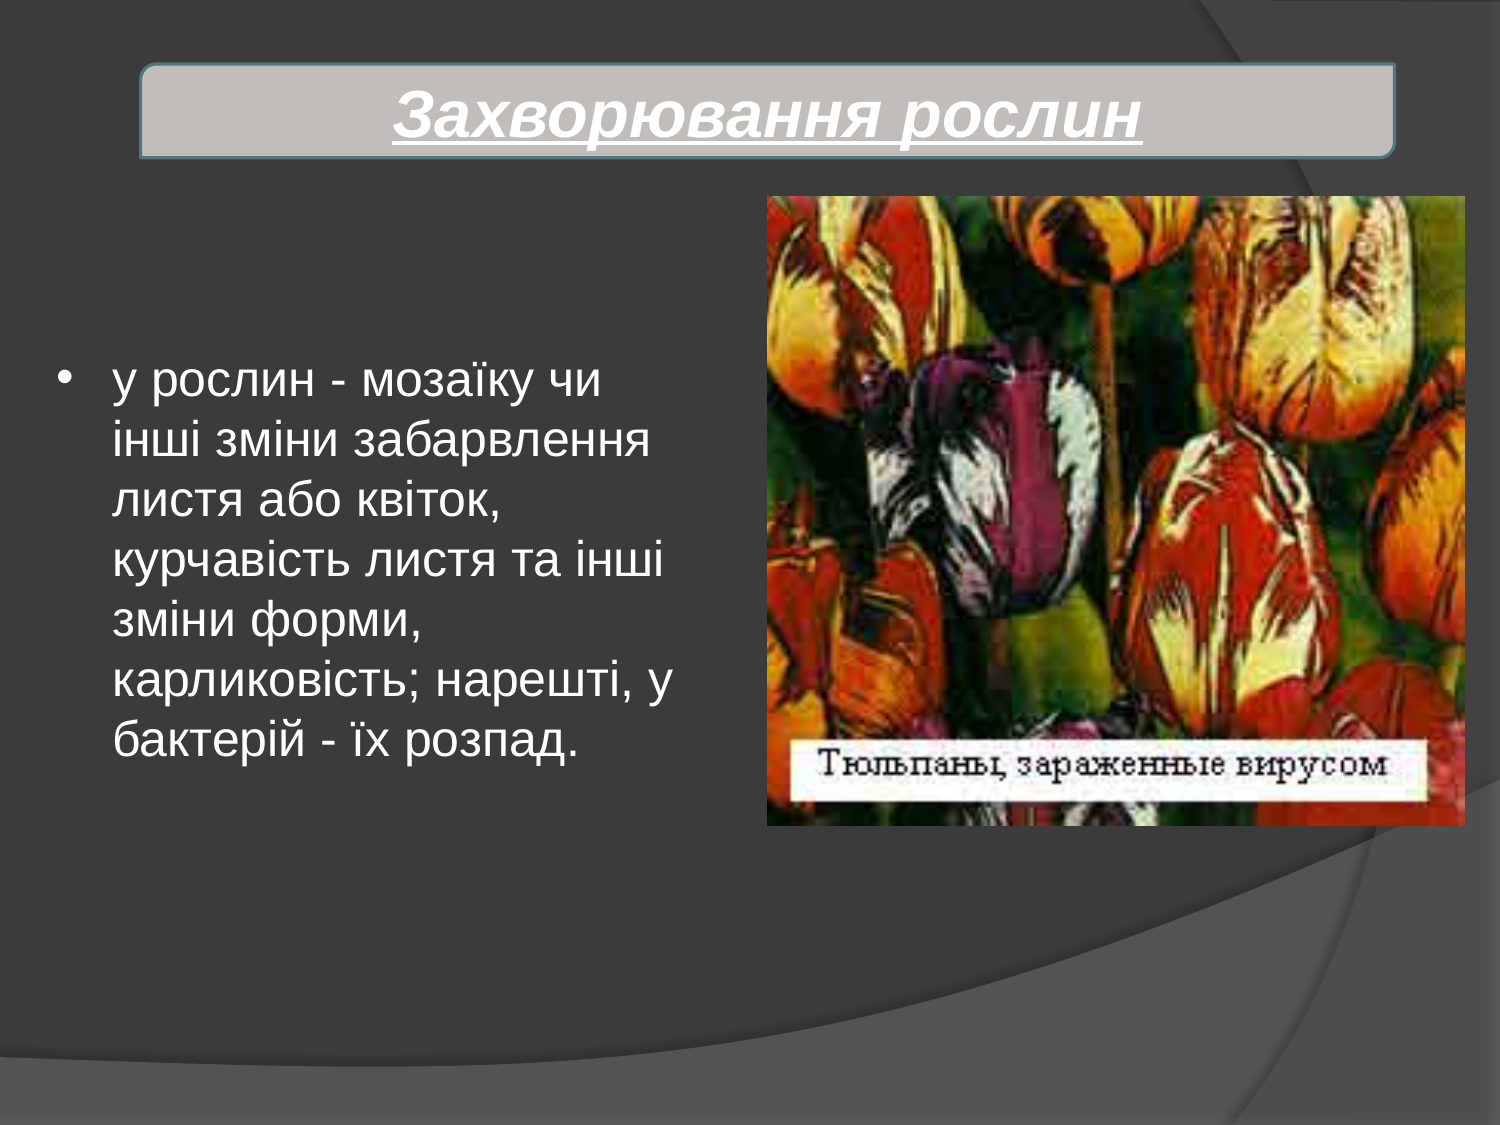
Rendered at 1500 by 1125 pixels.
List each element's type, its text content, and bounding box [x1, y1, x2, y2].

picture [767, 195, 1465, 826]
text_box у рослин - мозаїку чи інші зміни забарвлення листя або квіток, курчавість листя та інші зміни форми, карликовість; нарешті, у бактерій - їх розпад. [41, 278, 691, 774]
text_box Захворювання рослин [139, 62, 1397, 160]
